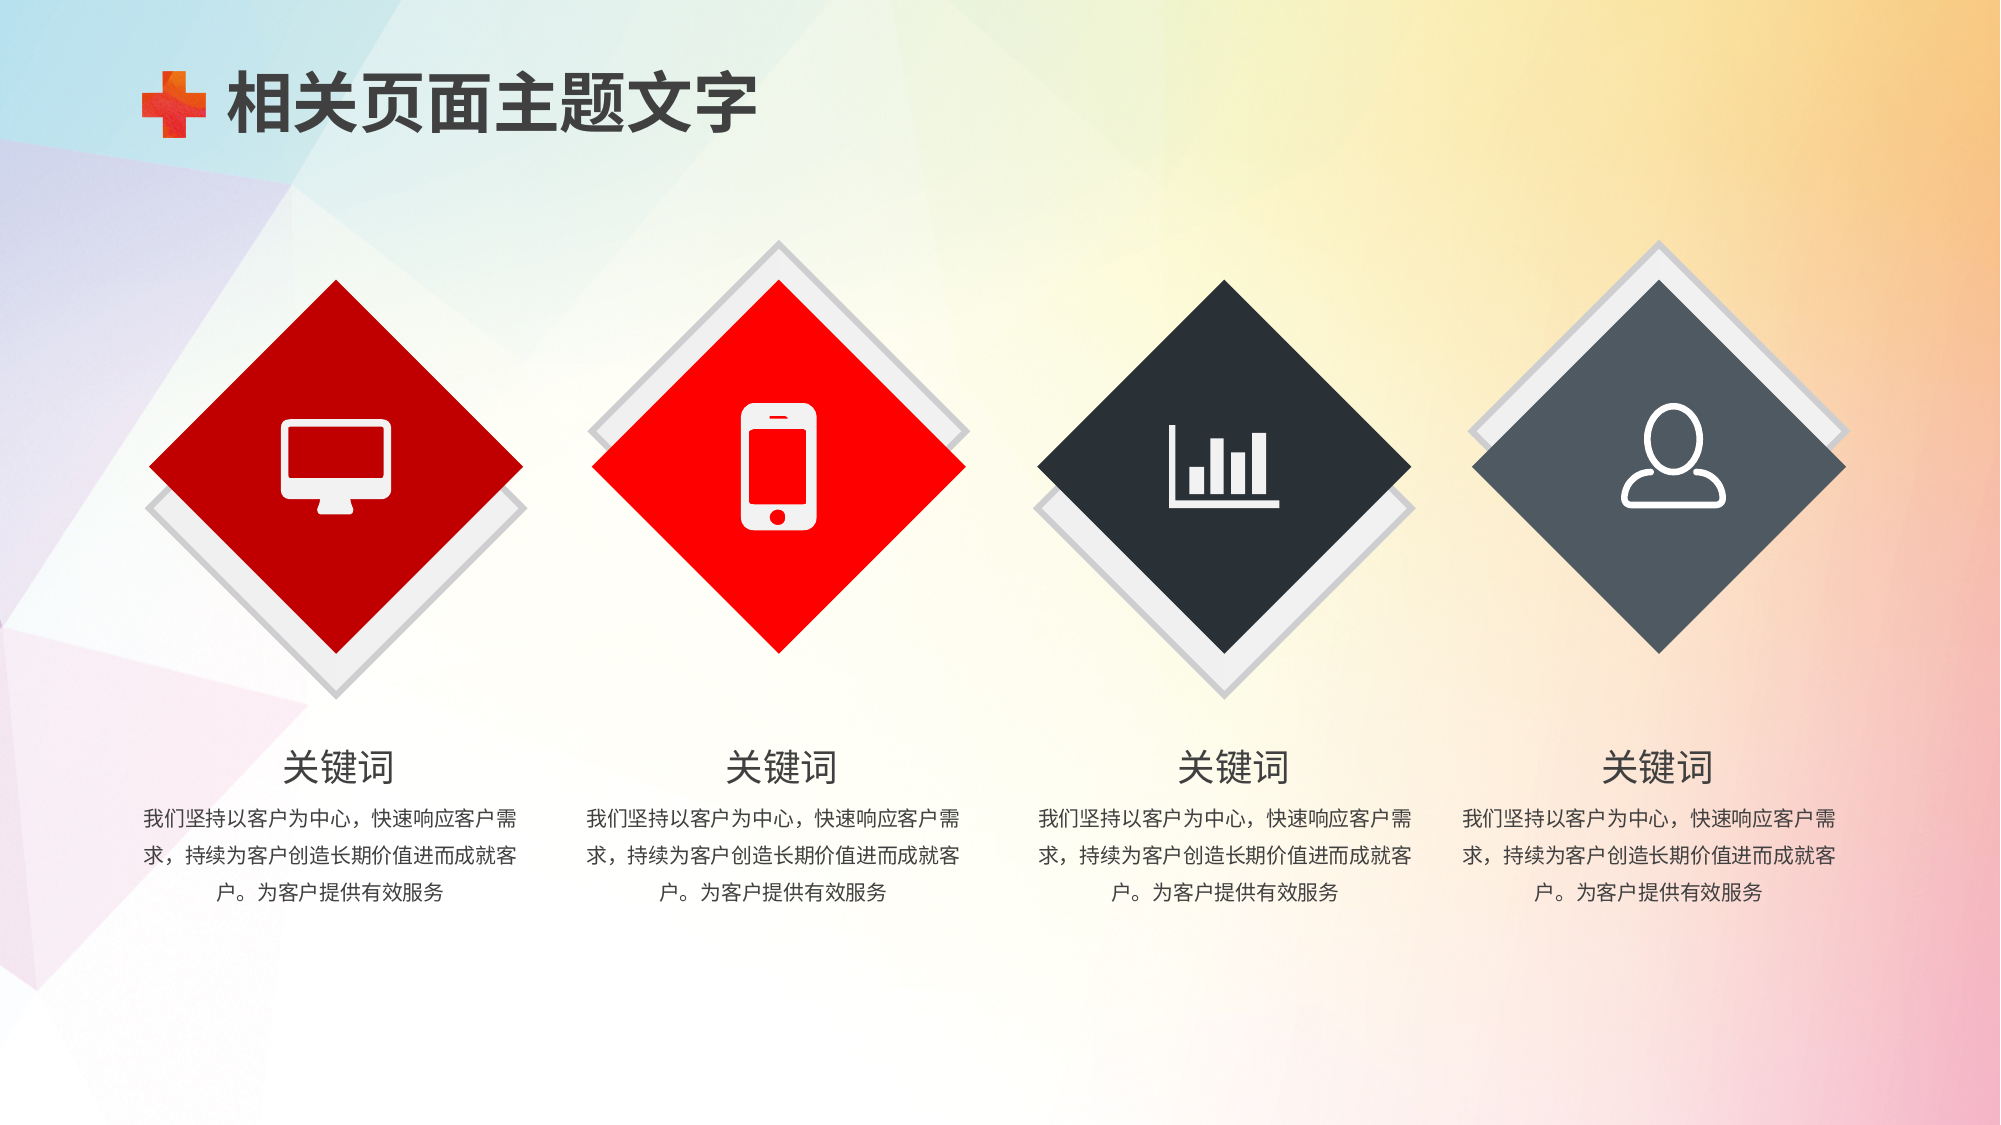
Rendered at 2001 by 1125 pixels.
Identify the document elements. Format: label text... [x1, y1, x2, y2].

text_box 相关页面主题文字 [211, 62, 893, 149]
text_box [148, 279, 524, 654]
text_box [1471, 279, 1847, 654]
text_box [1621, 468, 1726, 509]
text_box [1168, 424, 1281, 509]
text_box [122, 714, 539, 914]
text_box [1440, 714, 1857, 914]
text_box [1035, 487, 1413, 697]
text_box [1470, 242, 1848, 449]
text_box [279, 418, 393, 516]
text_box [590, 242, 968, 449]
text_box [147, 487, 525, 697]
text_box [1644, 402, 1704, 476]
text_box [1037, 279, 1412, 654]
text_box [1017, 714, 1433, 914]
text_box [591, 279, 966, 654]
text_box [739, 402, 818, 532]
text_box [565, 714, 982, 914]
picture [0, 0, 2000, 1125]
